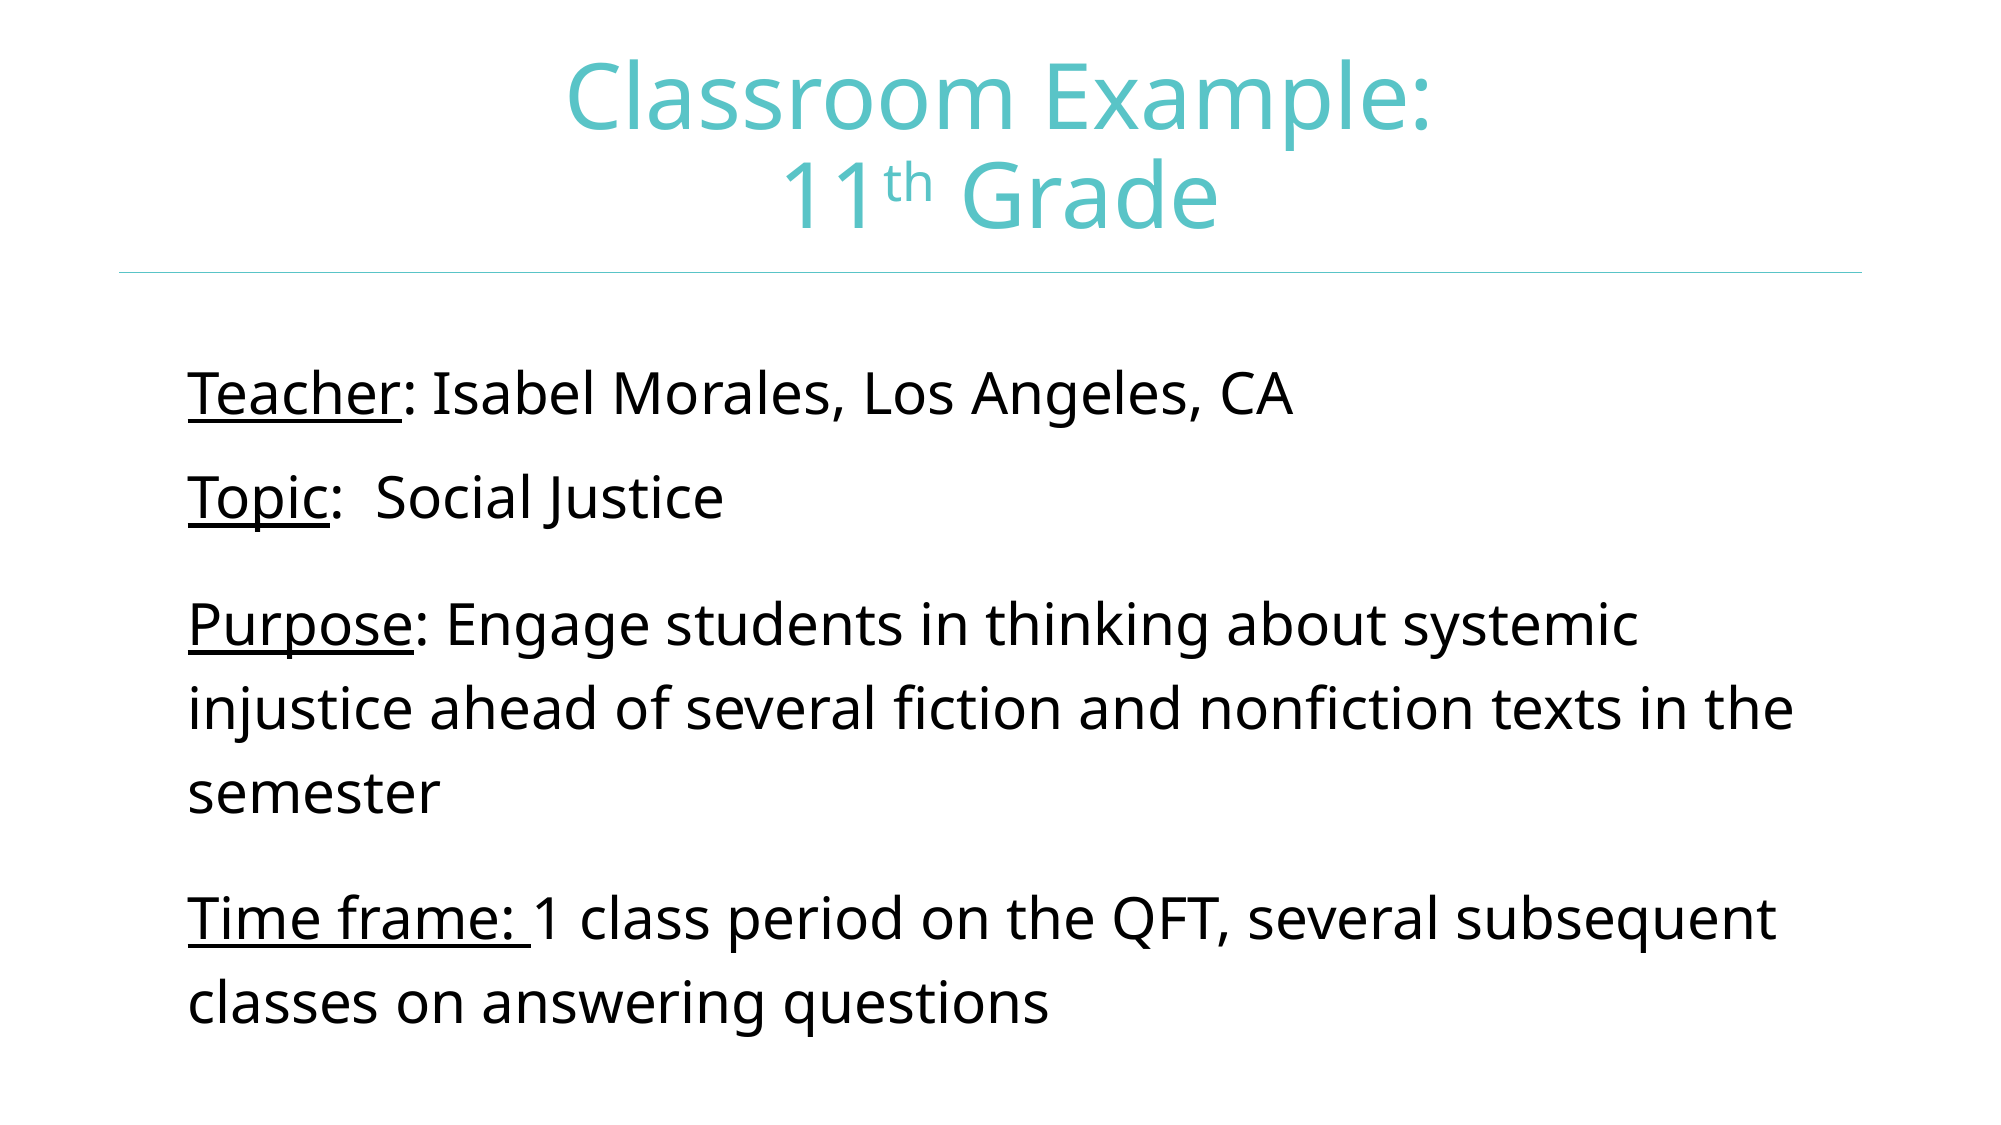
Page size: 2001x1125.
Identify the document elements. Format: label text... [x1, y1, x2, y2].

title Classroom Example: 11th Grade [137, 43, 1863, 261]
list Teacher: Isabel Morales, Los Angeles, CA Topic: Social Justice Purpose: Engage students in thinking about systemic injustice ahead of several fiction and nonfiction texts in the semester Time frame: 1 class period on the QFT, several subsequent classes on answering questions [172, 356, 1863, 768]
